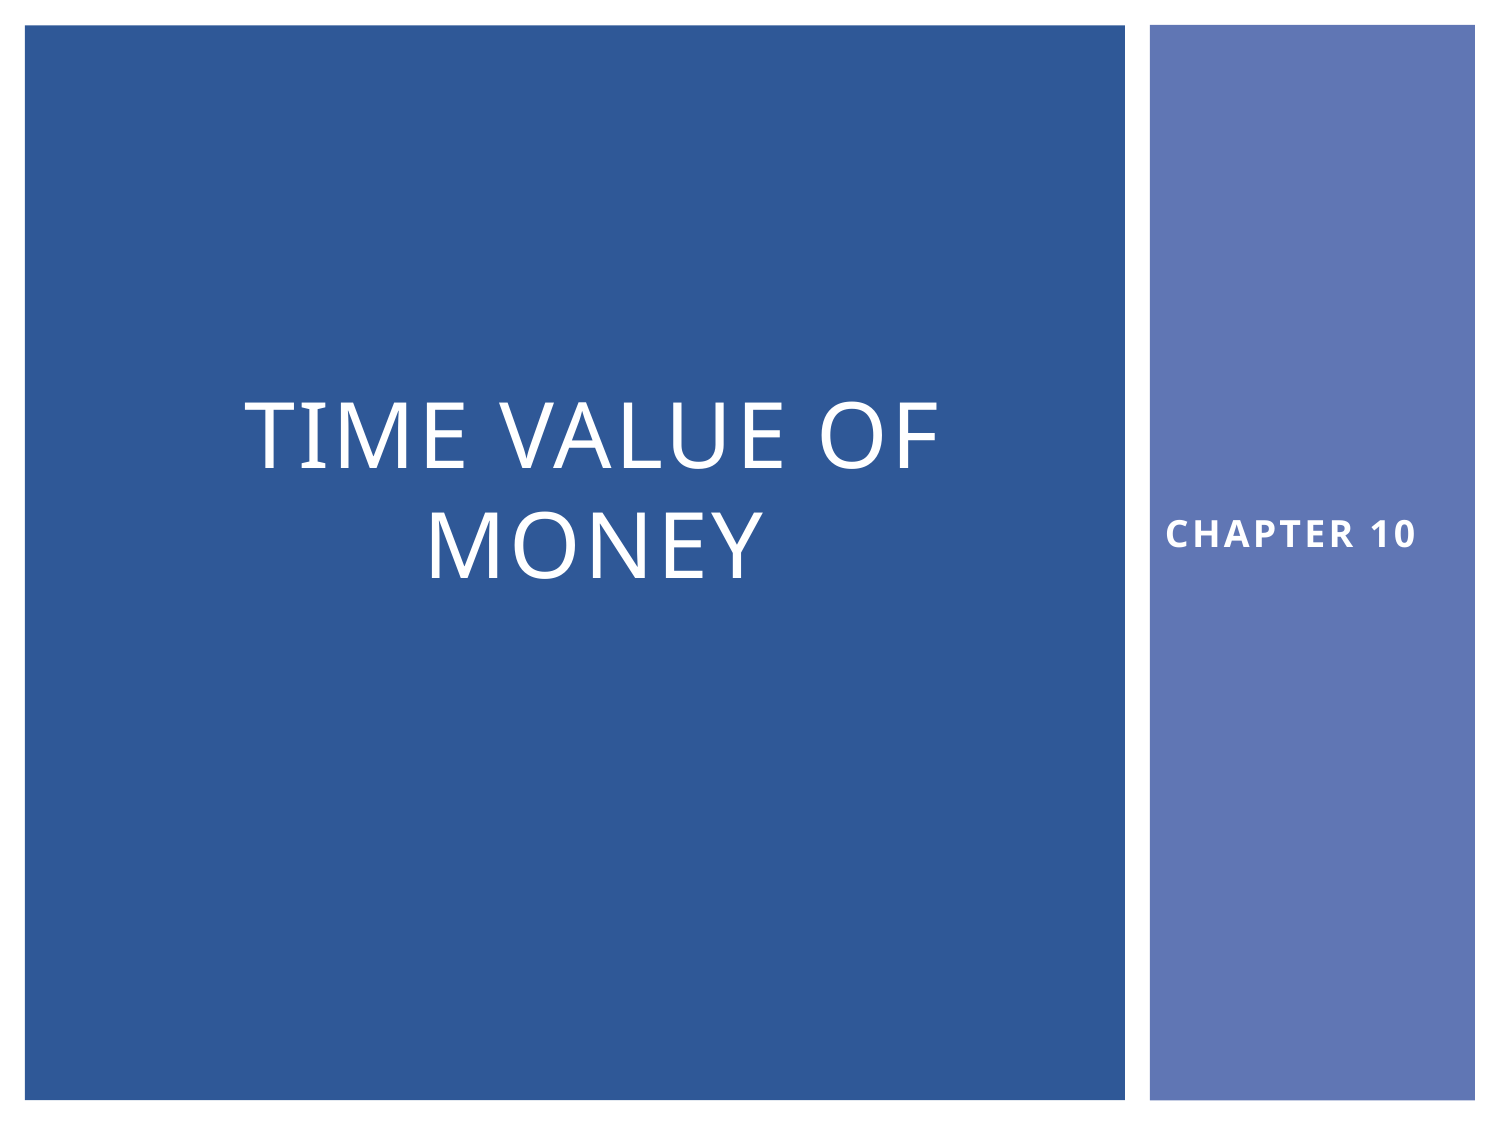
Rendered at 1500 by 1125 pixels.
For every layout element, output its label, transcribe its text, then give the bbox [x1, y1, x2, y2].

subtitle CHAPTER 10 [1149, 336, 1475, 637]
title TIME VALUE OF MONEY [75, 336, 1113, 637]
